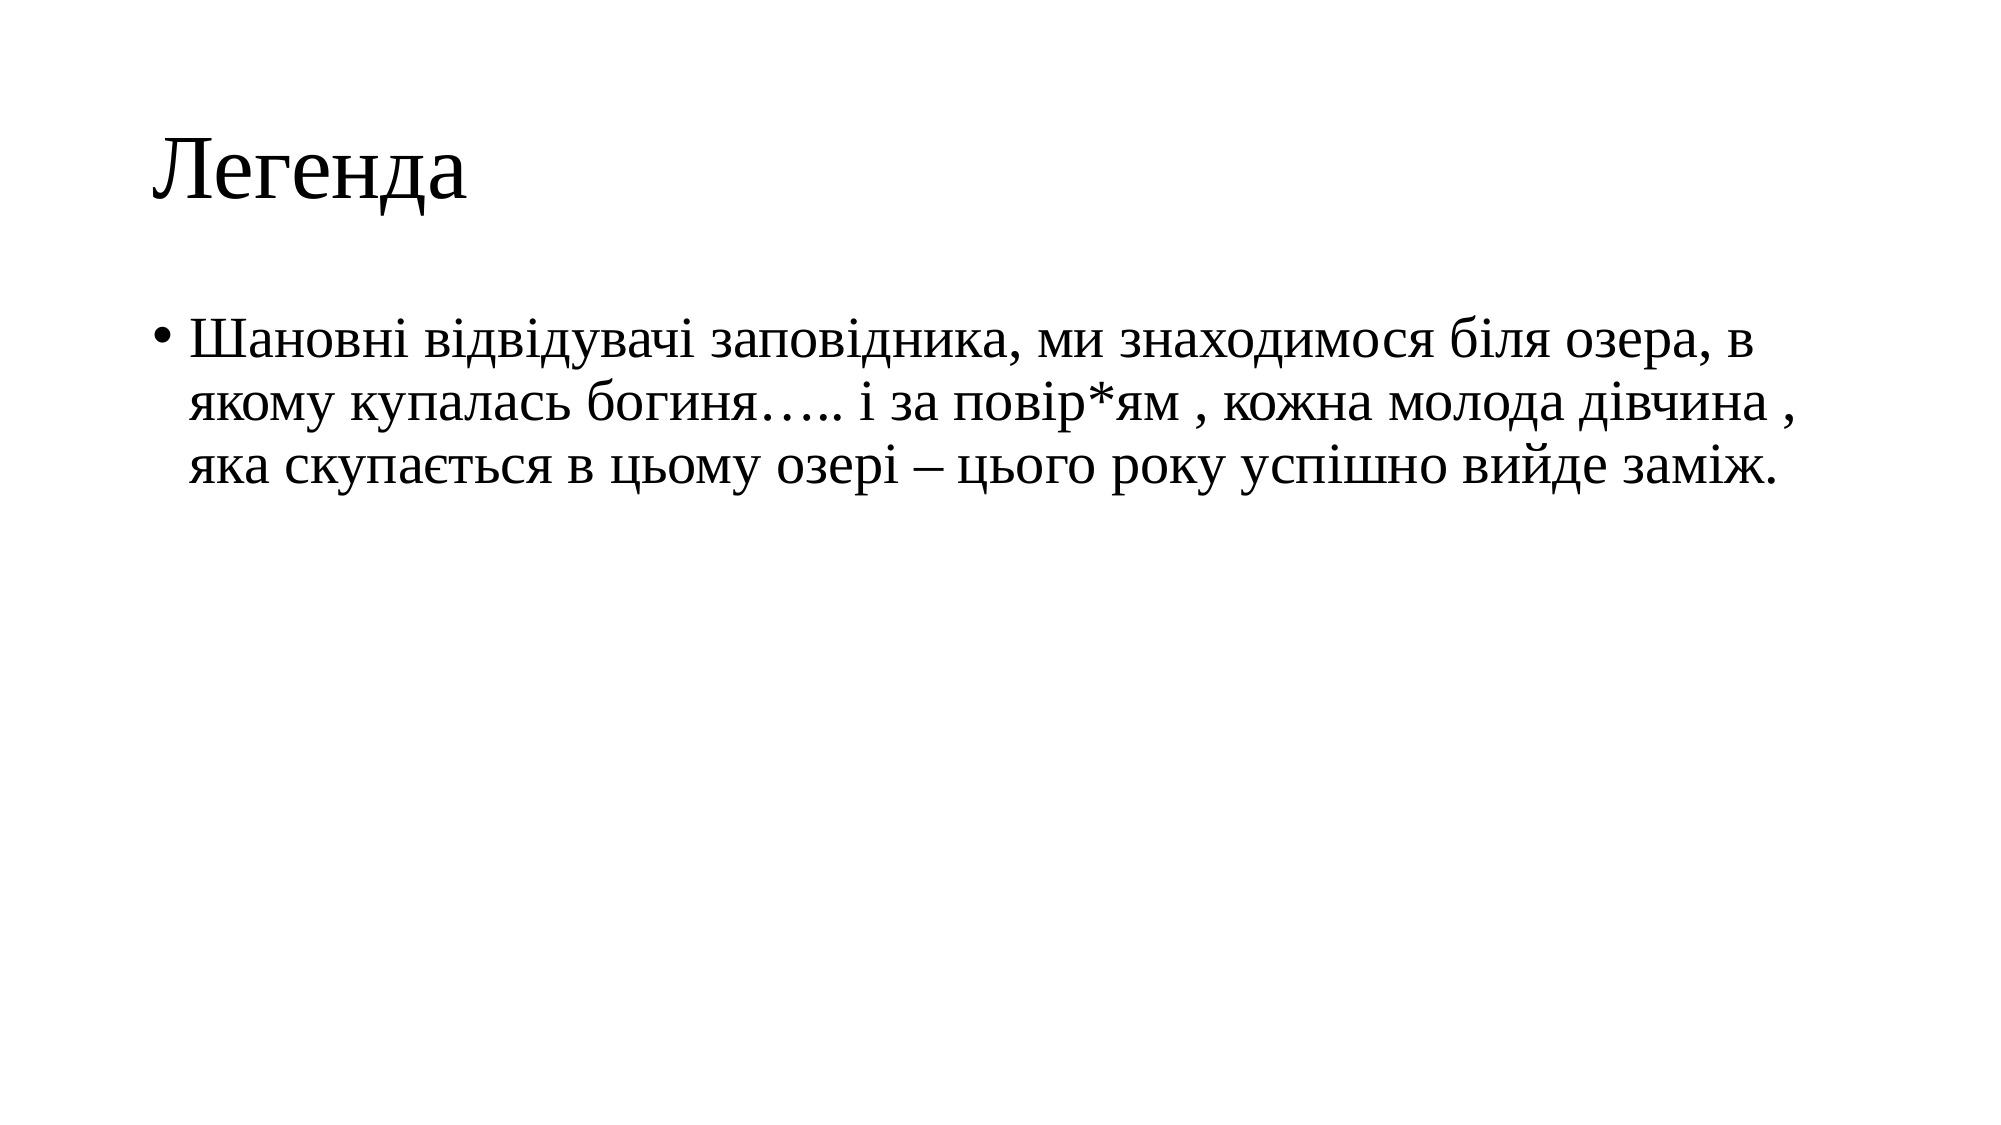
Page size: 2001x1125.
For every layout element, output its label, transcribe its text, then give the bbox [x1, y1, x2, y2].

title Легенда [137, 59, 1863, 278]
list Шановні відвідувачі заповідника, ми знаходимося біля озера, в якому купалась богиня….. і за повір*ям , кожна молода дівчина , яка скупається в цьому озері – цього року успішно вийде заміж. [137, 299, 1863, 1014]
